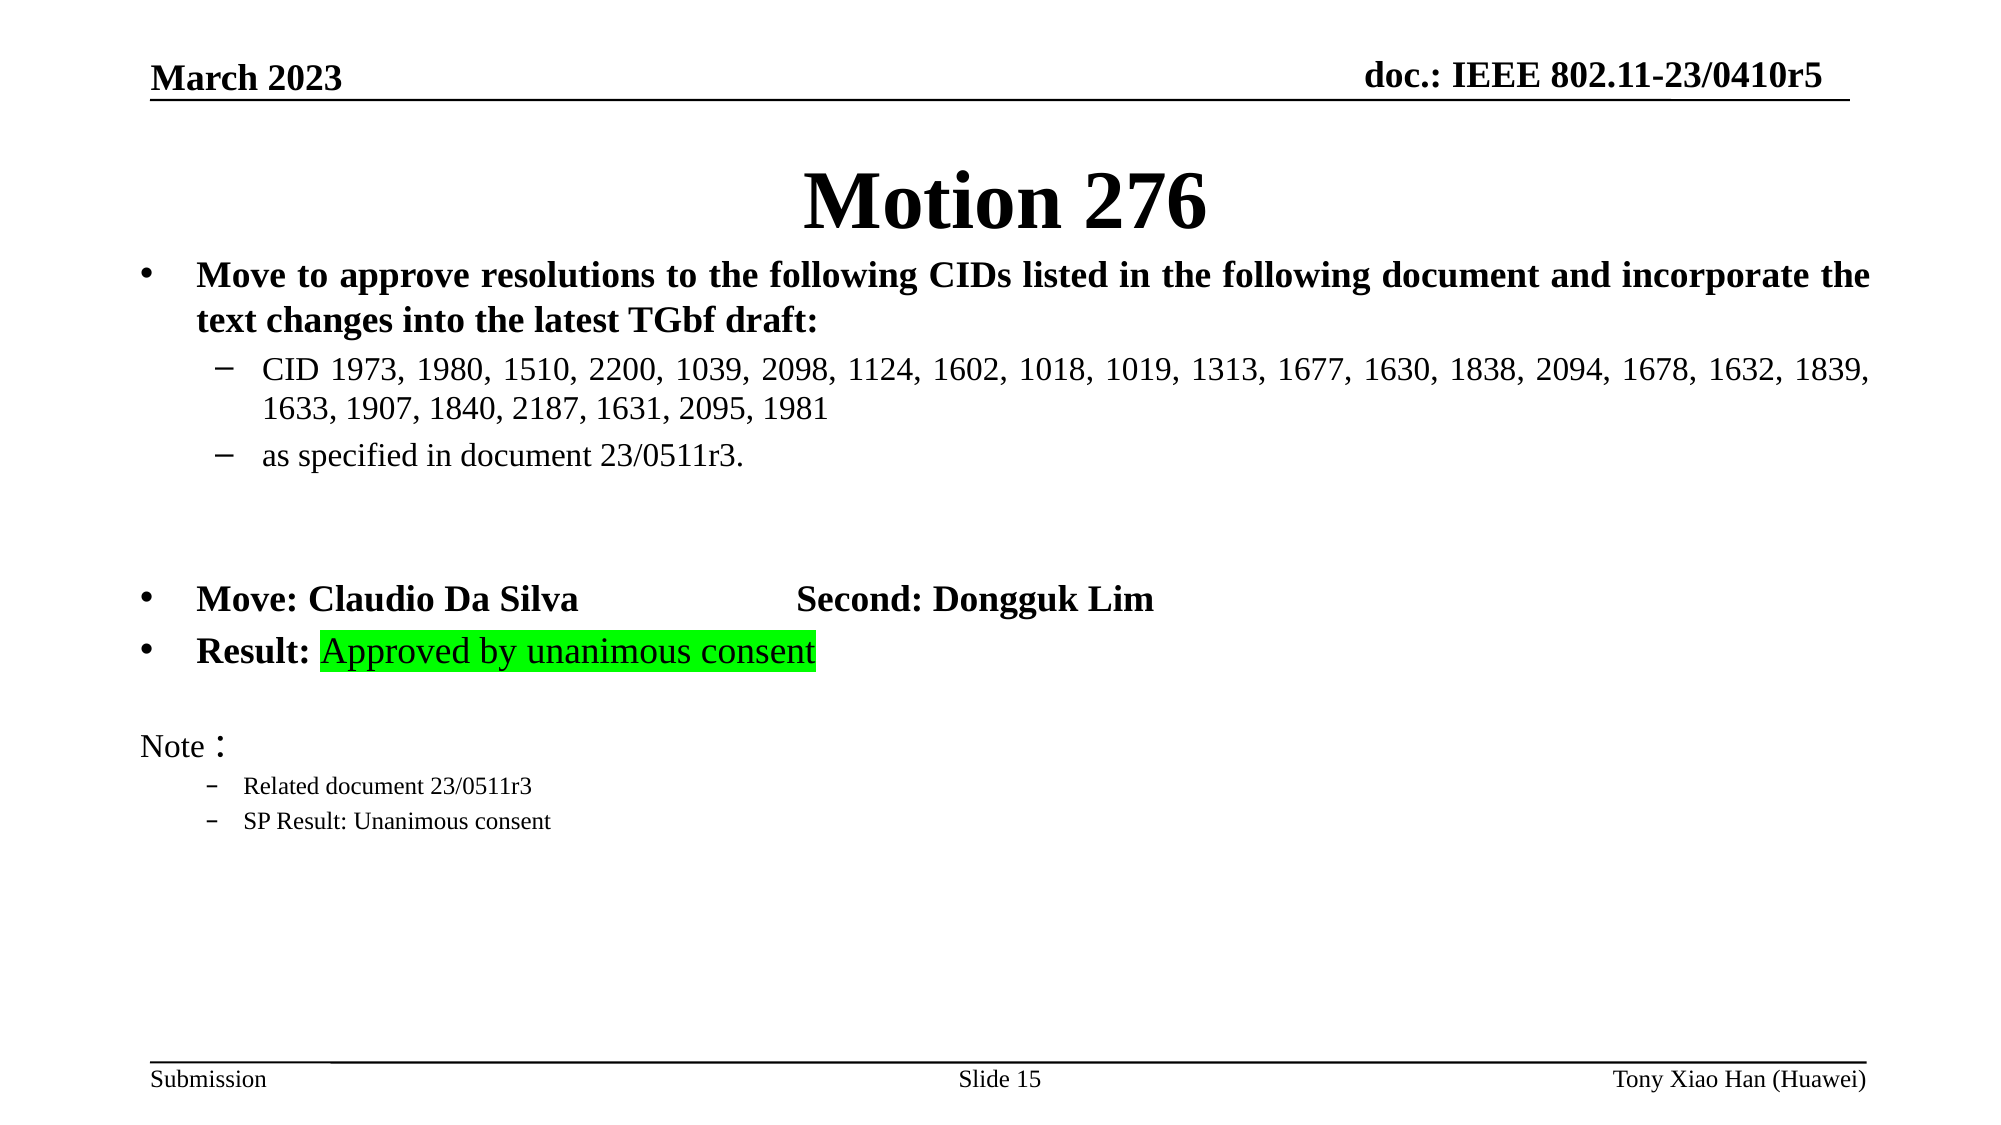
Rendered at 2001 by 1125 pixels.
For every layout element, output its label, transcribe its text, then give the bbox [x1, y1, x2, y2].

text_box Motion 276 [368, 137, 1644, 212]
text_box Move to approve resolutions to the following CIDs listed in the following document and incorporate the text changes into the latest TGbf draft: CID 1973, 1980, 1510, 2200, 1039, 2098, 1124, 1602, 1018, 1019, 1313, 1677, 1630, 1838, 2094, 1678, 1632, 1839, 1633, 1907, 1840, 2187, 1631, 2095, 1981 as specified in document 23/0511r3. Move: Claudio Da Silva Second: Dongguk Lim Result: Approved by unanimous consent Note： Related document 23/0511r3 SP Result: Unanimous consent [125, 212, 1888, 900]
